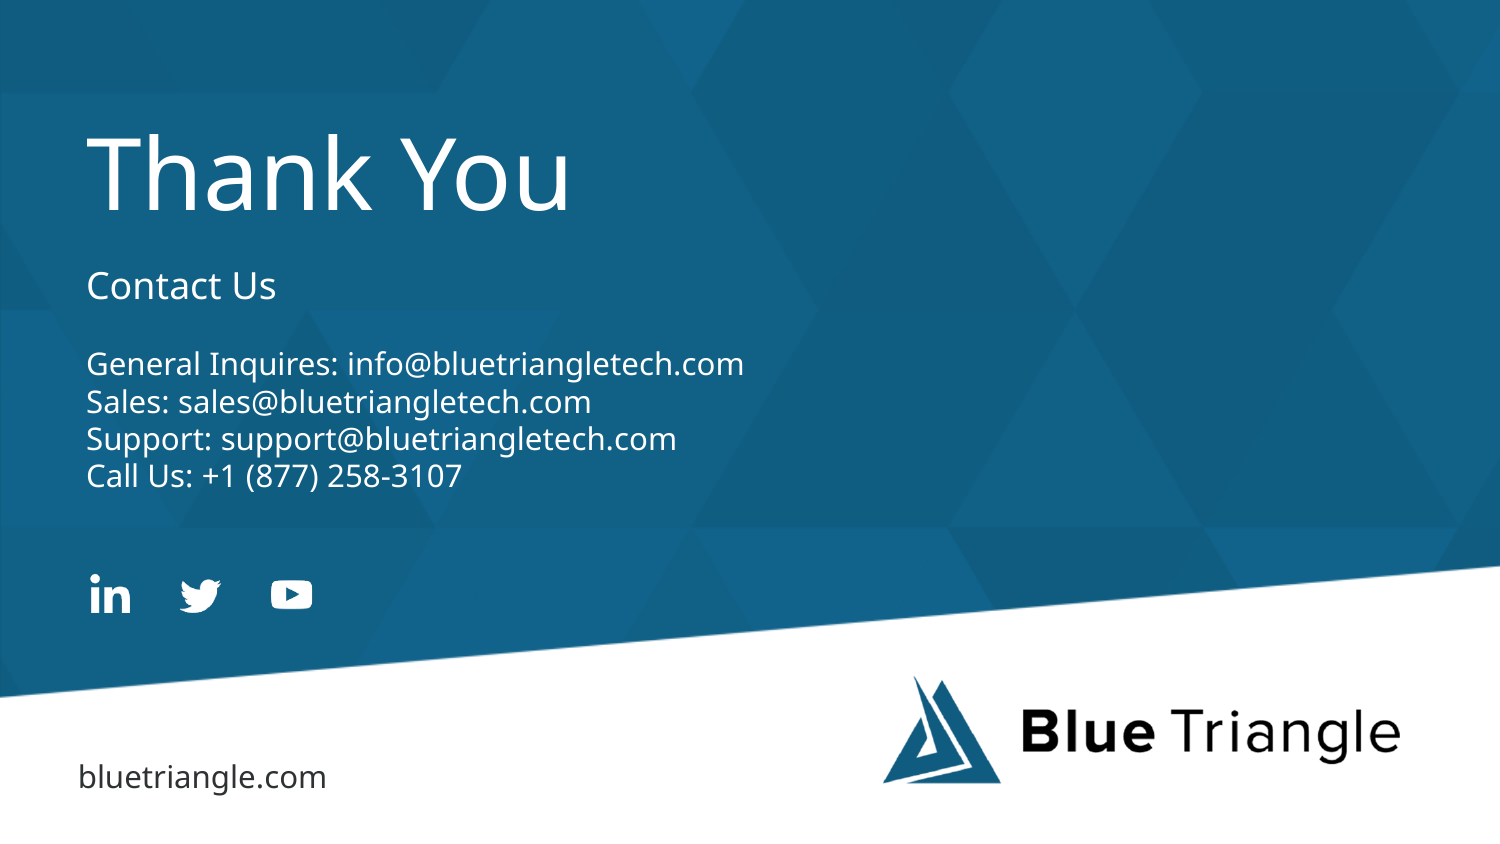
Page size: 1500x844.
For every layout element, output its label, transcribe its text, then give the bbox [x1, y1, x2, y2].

title Thank You [70, 41, 1234, 240]
list Contact Us General Inquires: info@bluetriangletech.com Sales: sales@bluetriangletech.com Support: support@bluetriangletech.com Call Us: +1 (877) 258-3107 [70, 254, 1234, 526]
picture [0, 0, 1500, 844]
